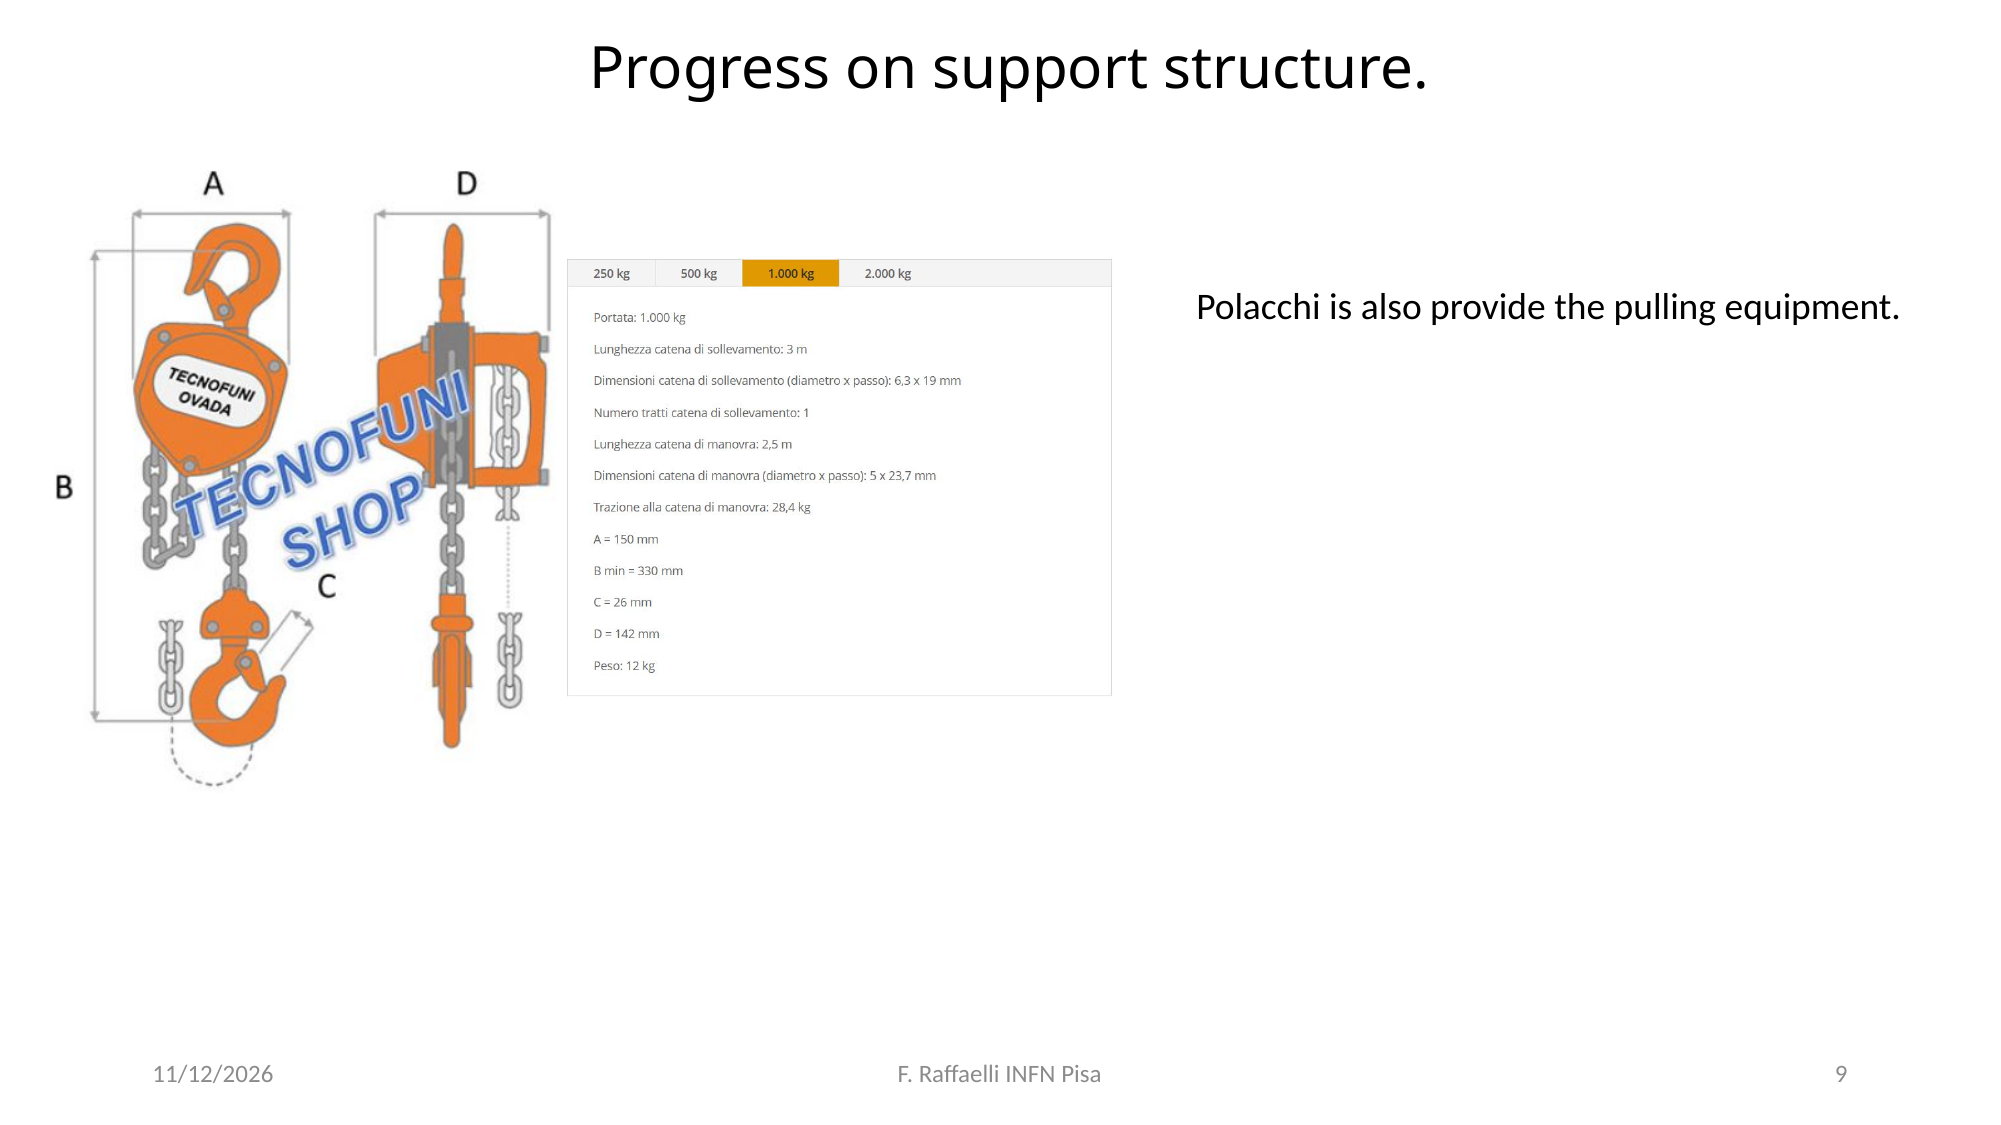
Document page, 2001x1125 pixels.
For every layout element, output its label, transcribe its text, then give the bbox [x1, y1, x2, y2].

picture [54, 162, 1123, 795]
text_box Progress on support structure. [38, 22, 1981, 108]
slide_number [137, 1042, 588, 1103]
slide_number 9 [1412, 1042, 1863, 1103]
text_box Polacchi is also provide the pulling equipment. [1181, 274, 1917, 335]
footer F. Raffaelli INFN Pisa [662, 1042, 1338, 1103]
